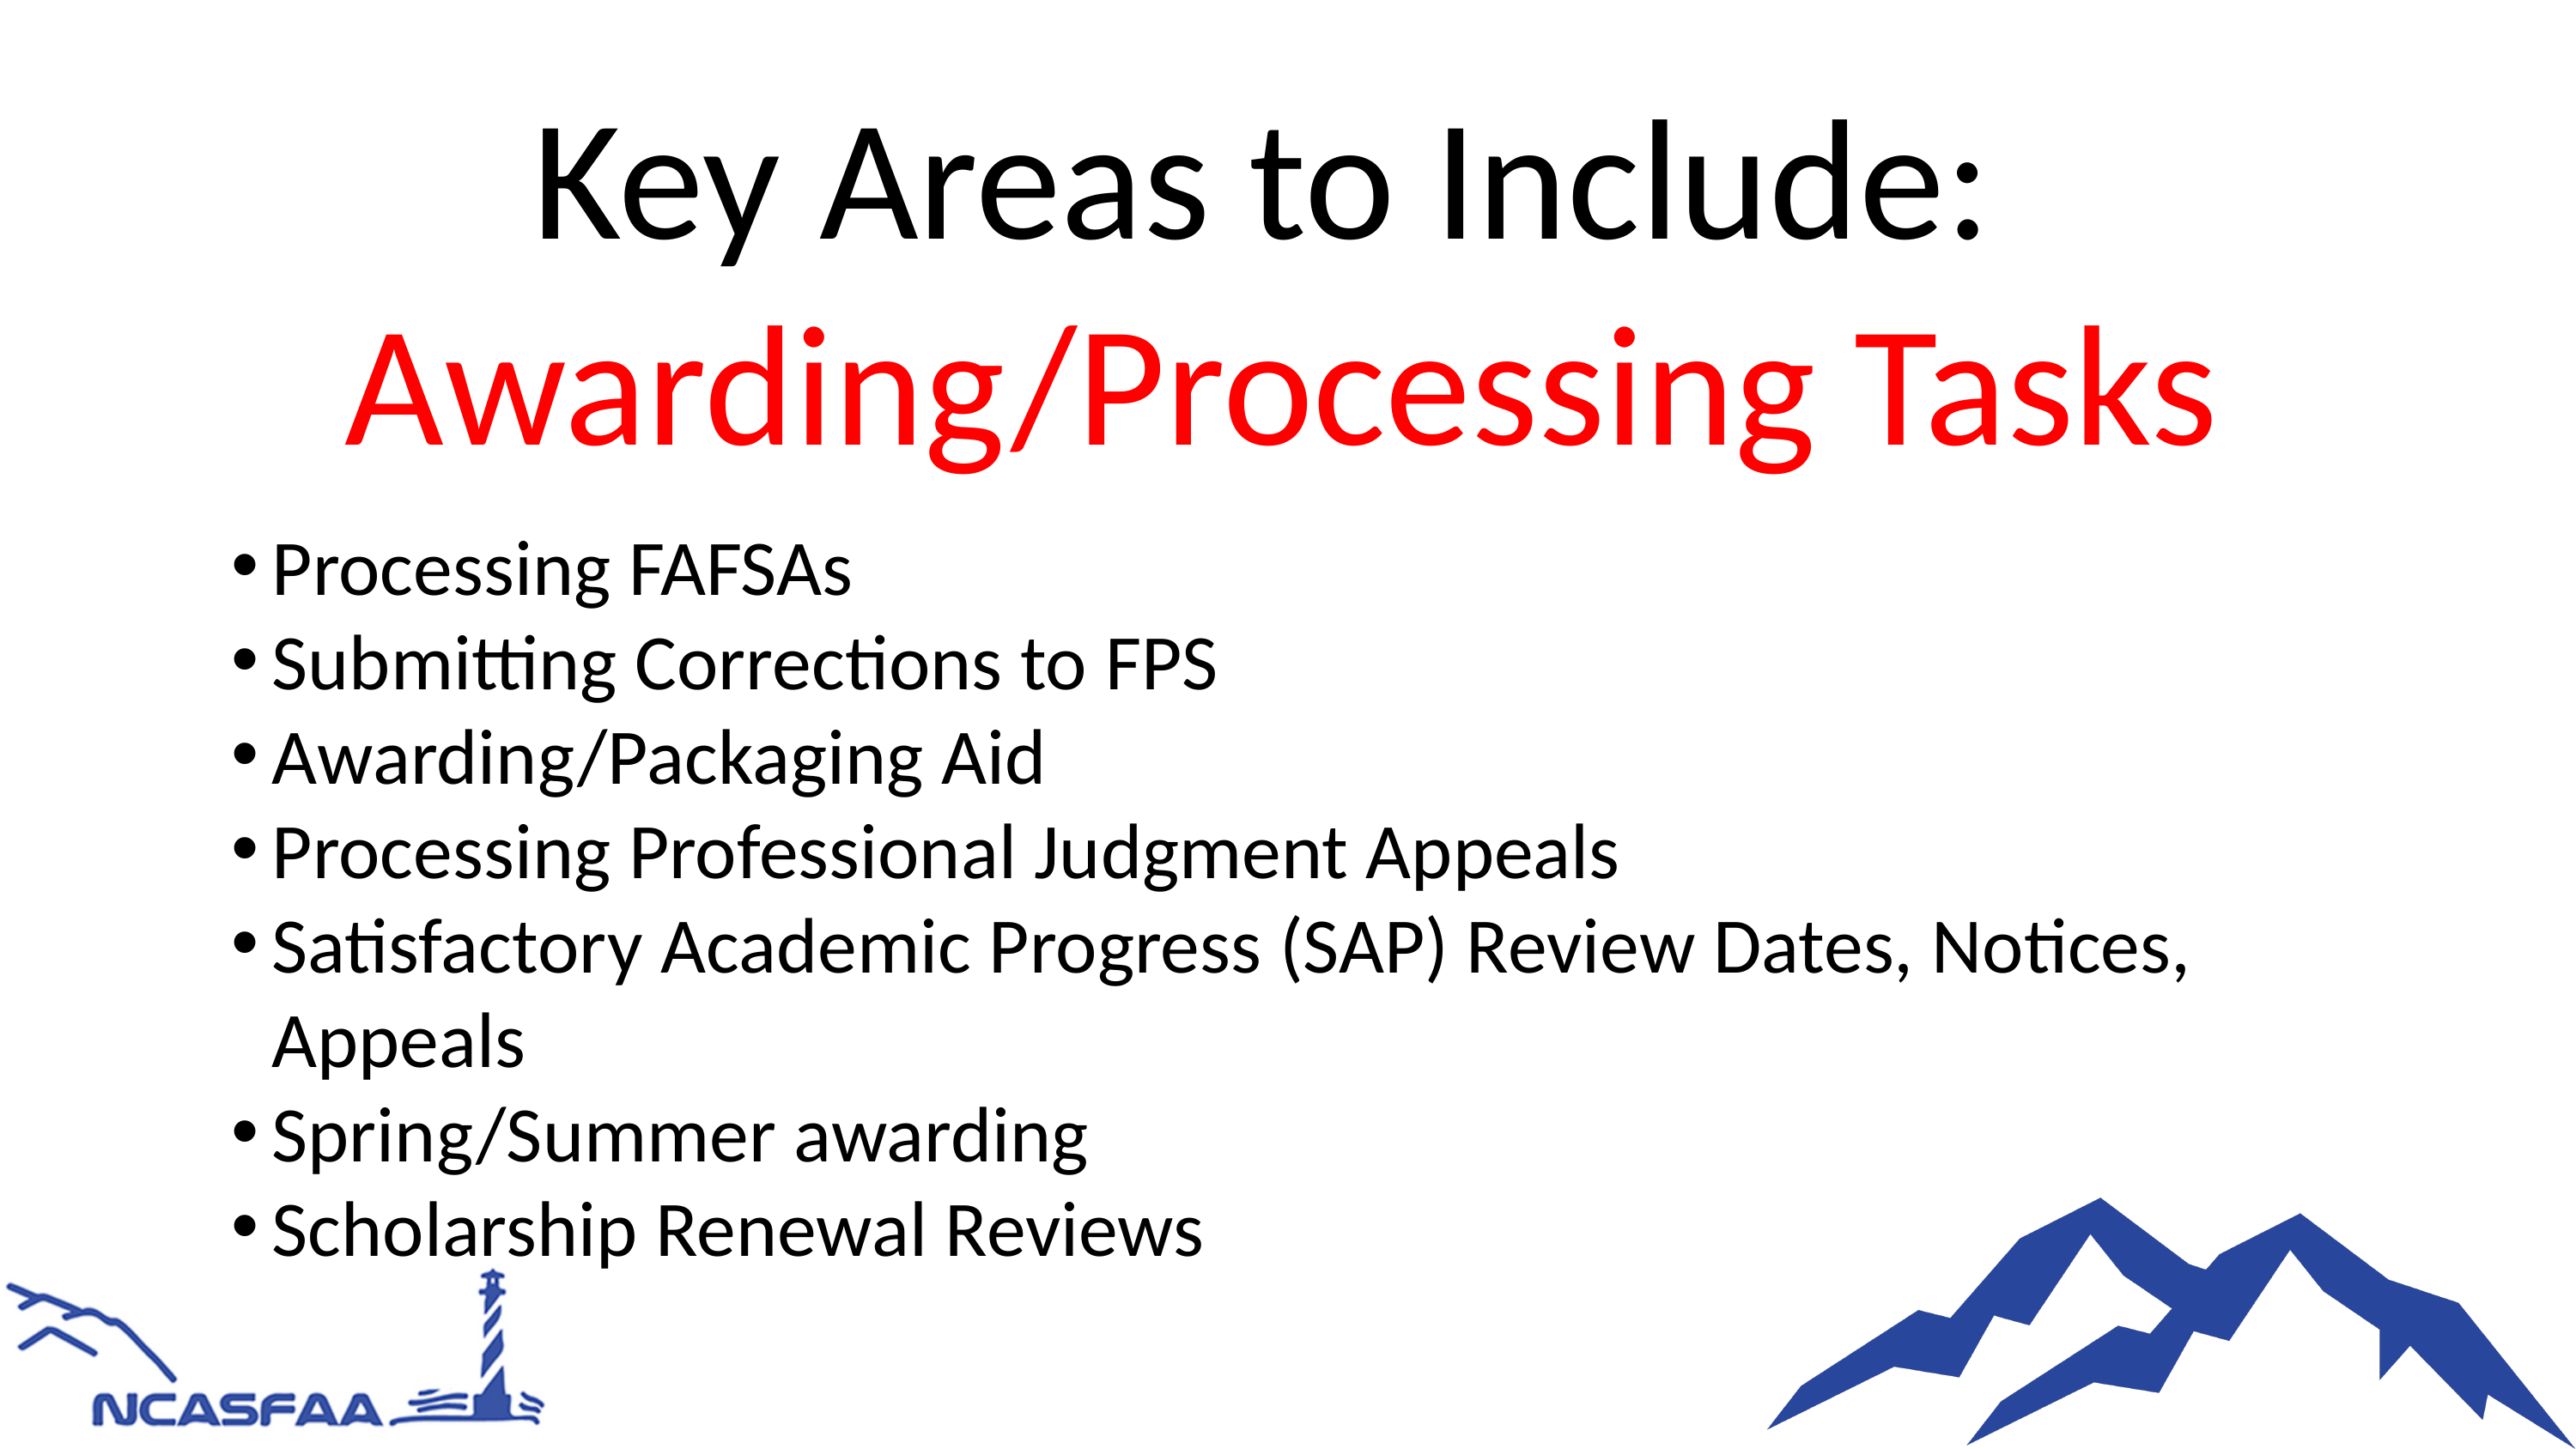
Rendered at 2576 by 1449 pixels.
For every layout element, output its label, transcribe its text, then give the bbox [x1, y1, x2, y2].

text_box Key Areas to Include: Awarding/Processing Tasks [219, 67, 2345, 480]
text_box [1766, 1197, 2576, 1449]
text_box [0, 1251, 557, 1449]
text_box Processing FAFSAs Submitting Corrections to FPS Awarding/Packaging Aid Processing Professional Judgment Appeals Satisfactory Academic Progress (SAP) Review Dates, Notices, Appeals Spring/Summer awarding Scholarship Renewal Reviews [219, 510, 2458, 1278]
